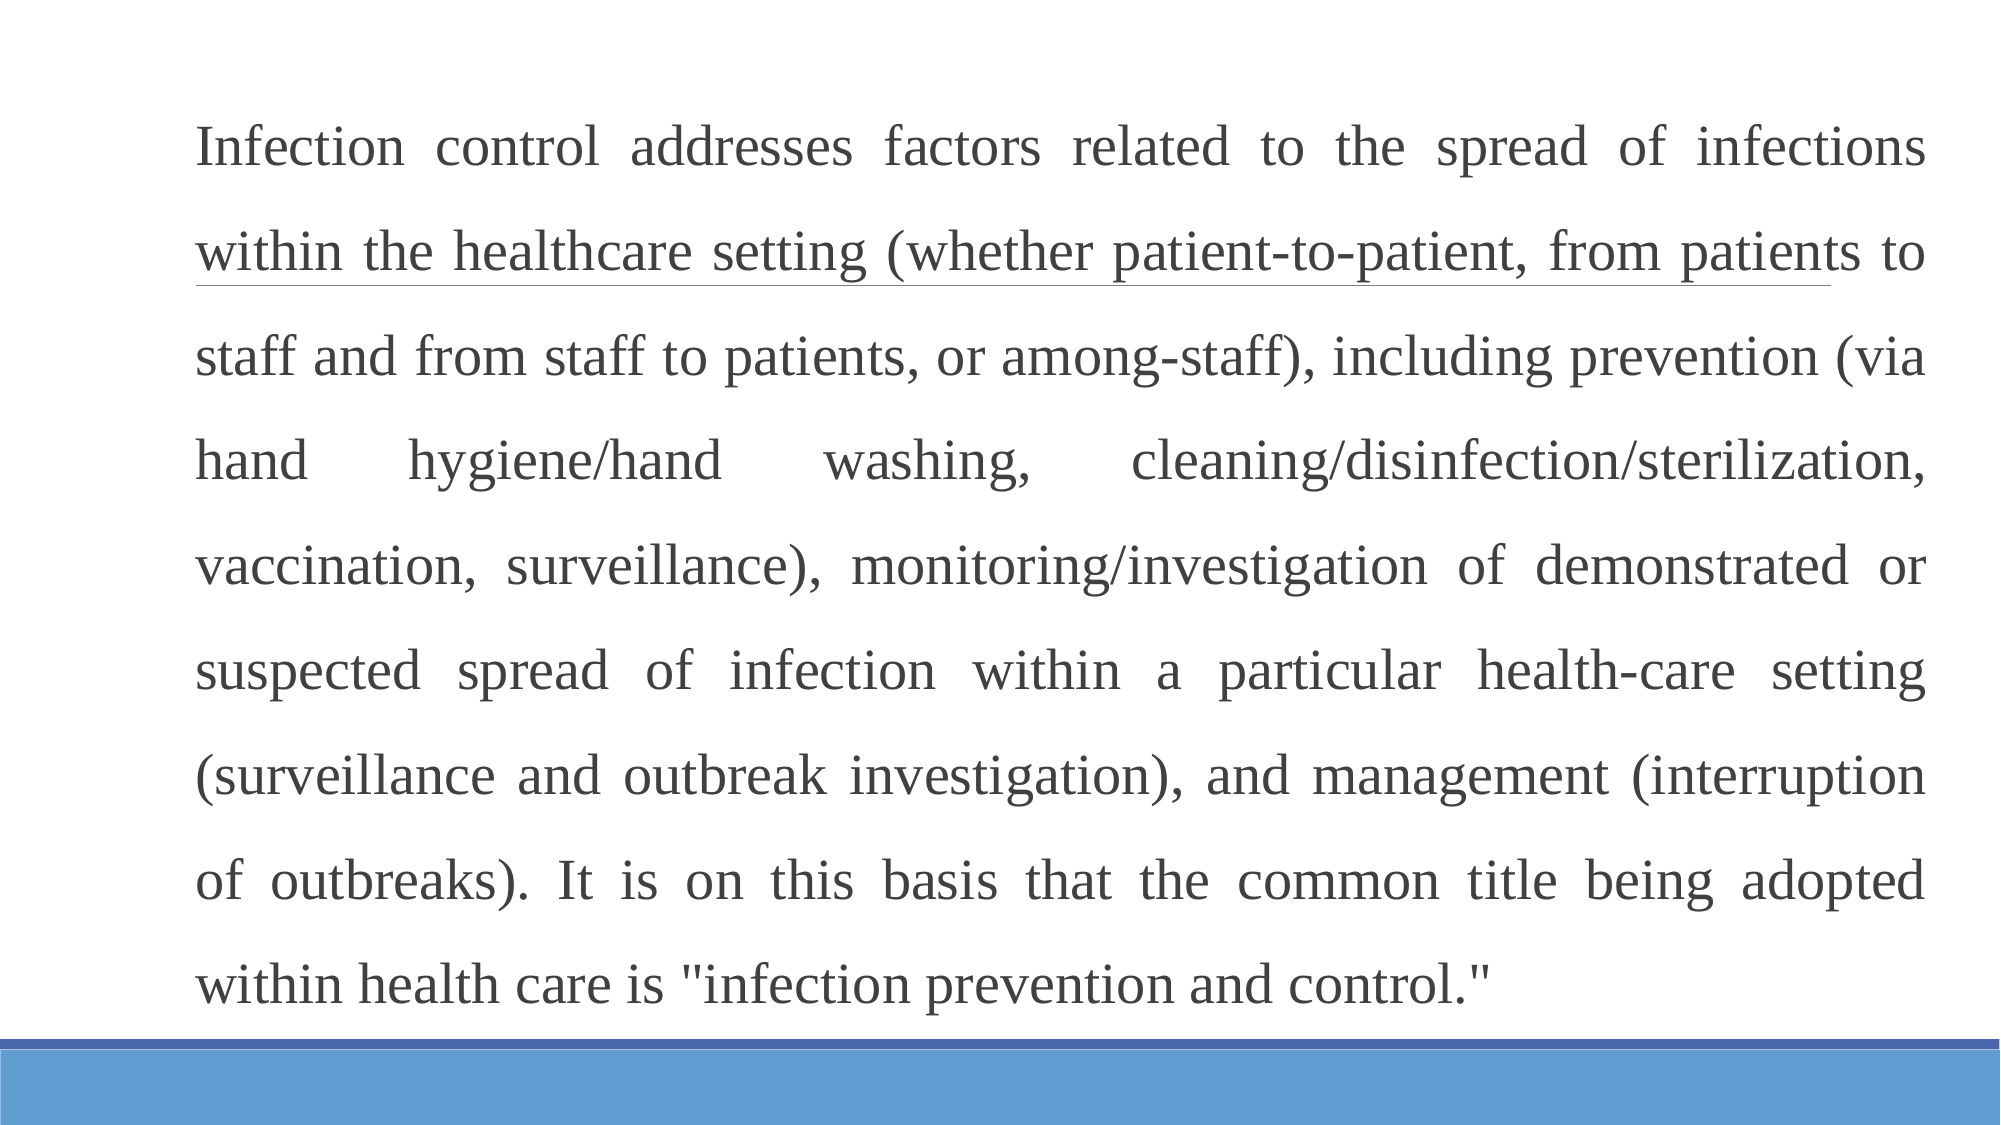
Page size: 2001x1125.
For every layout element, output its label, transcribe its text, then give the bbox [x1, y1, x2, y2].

list Infection control addresses factors related to the spread of infections within the healthcare setting (whether patient-to-patient, from patients to staff and from staff to patients, or among-staff), including prevention (via hand hygiene/hand washing, cleaning/disinfection/sterilization, vaccination, surveillance), monitoring/investigation of demonstrated or suspected spread of infection within a particular health-care setting (surveillance and outbreak investigation), and management (interruption of outbreaks). It is on this basis that the common title being adopted within health care is "infection prevention and control." [180, 65, 1928, 1040]
